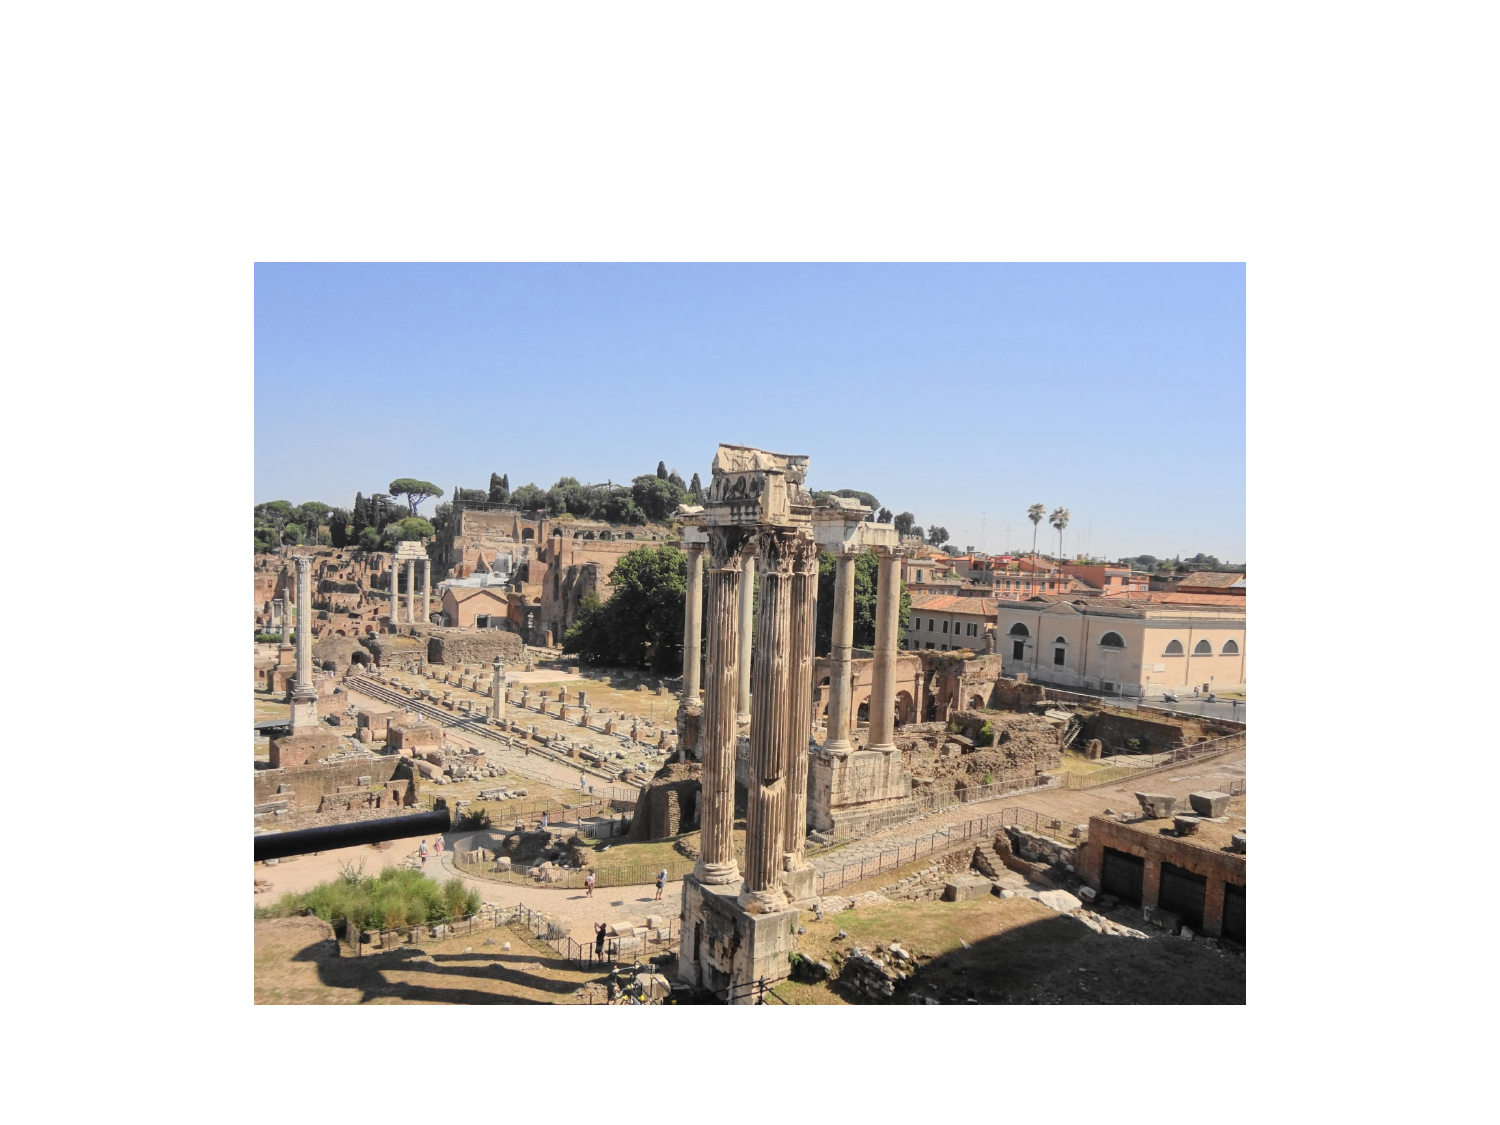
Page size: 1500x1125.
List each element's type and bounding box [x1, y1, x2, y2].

list [254, 262, 1246, 1006]
